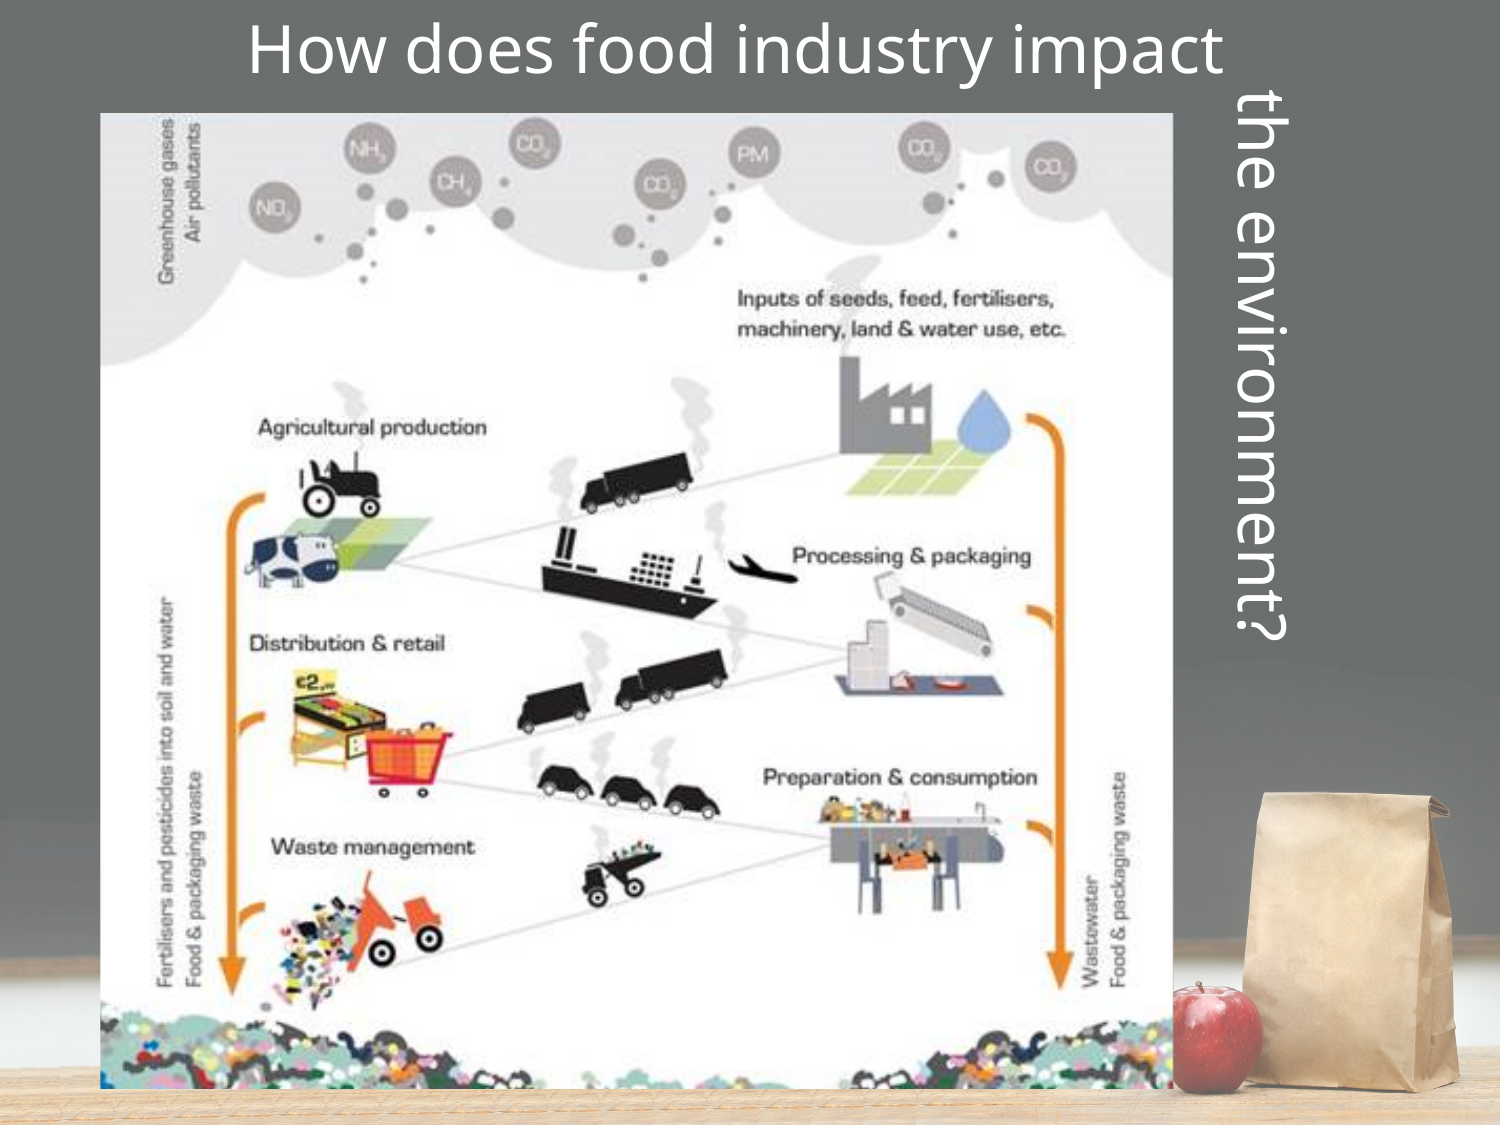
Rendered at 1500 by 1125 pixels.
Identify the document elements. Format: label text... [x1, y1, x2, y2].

picture [100, 113, 1176, 1089]
text_box How does food industry impact [0, 0, 1241, 95]
text_box the environment? [1217, 74, 1313, 990]
